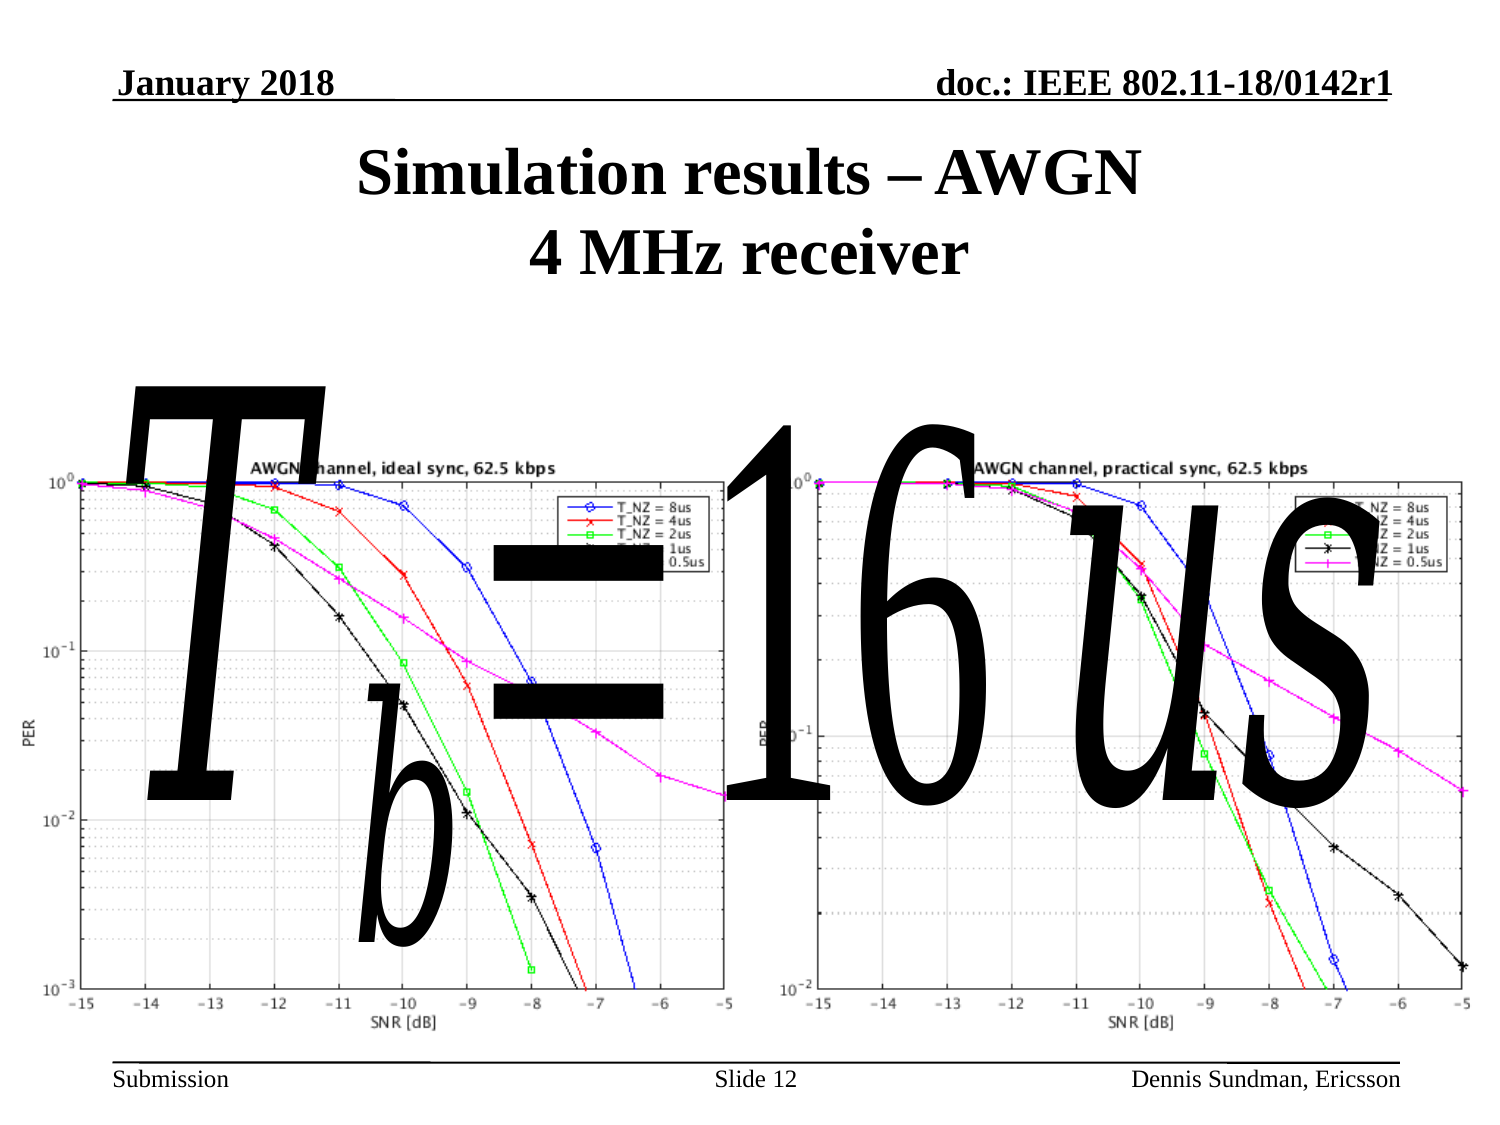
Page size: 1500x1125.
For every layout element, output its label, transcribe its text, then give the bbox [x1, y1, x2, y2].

slide_number Slide 12 [712, 1067, 800, 1123]
footer Dennis Sundman, Ericsson [1031, 1067, 1402, 1093]
title Simulation results – AWGN 4 MHz receiver [112, 111, 1388, 303]
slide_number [116, 58, 507, 104]
picture [5, 435, 1483, 1059]
